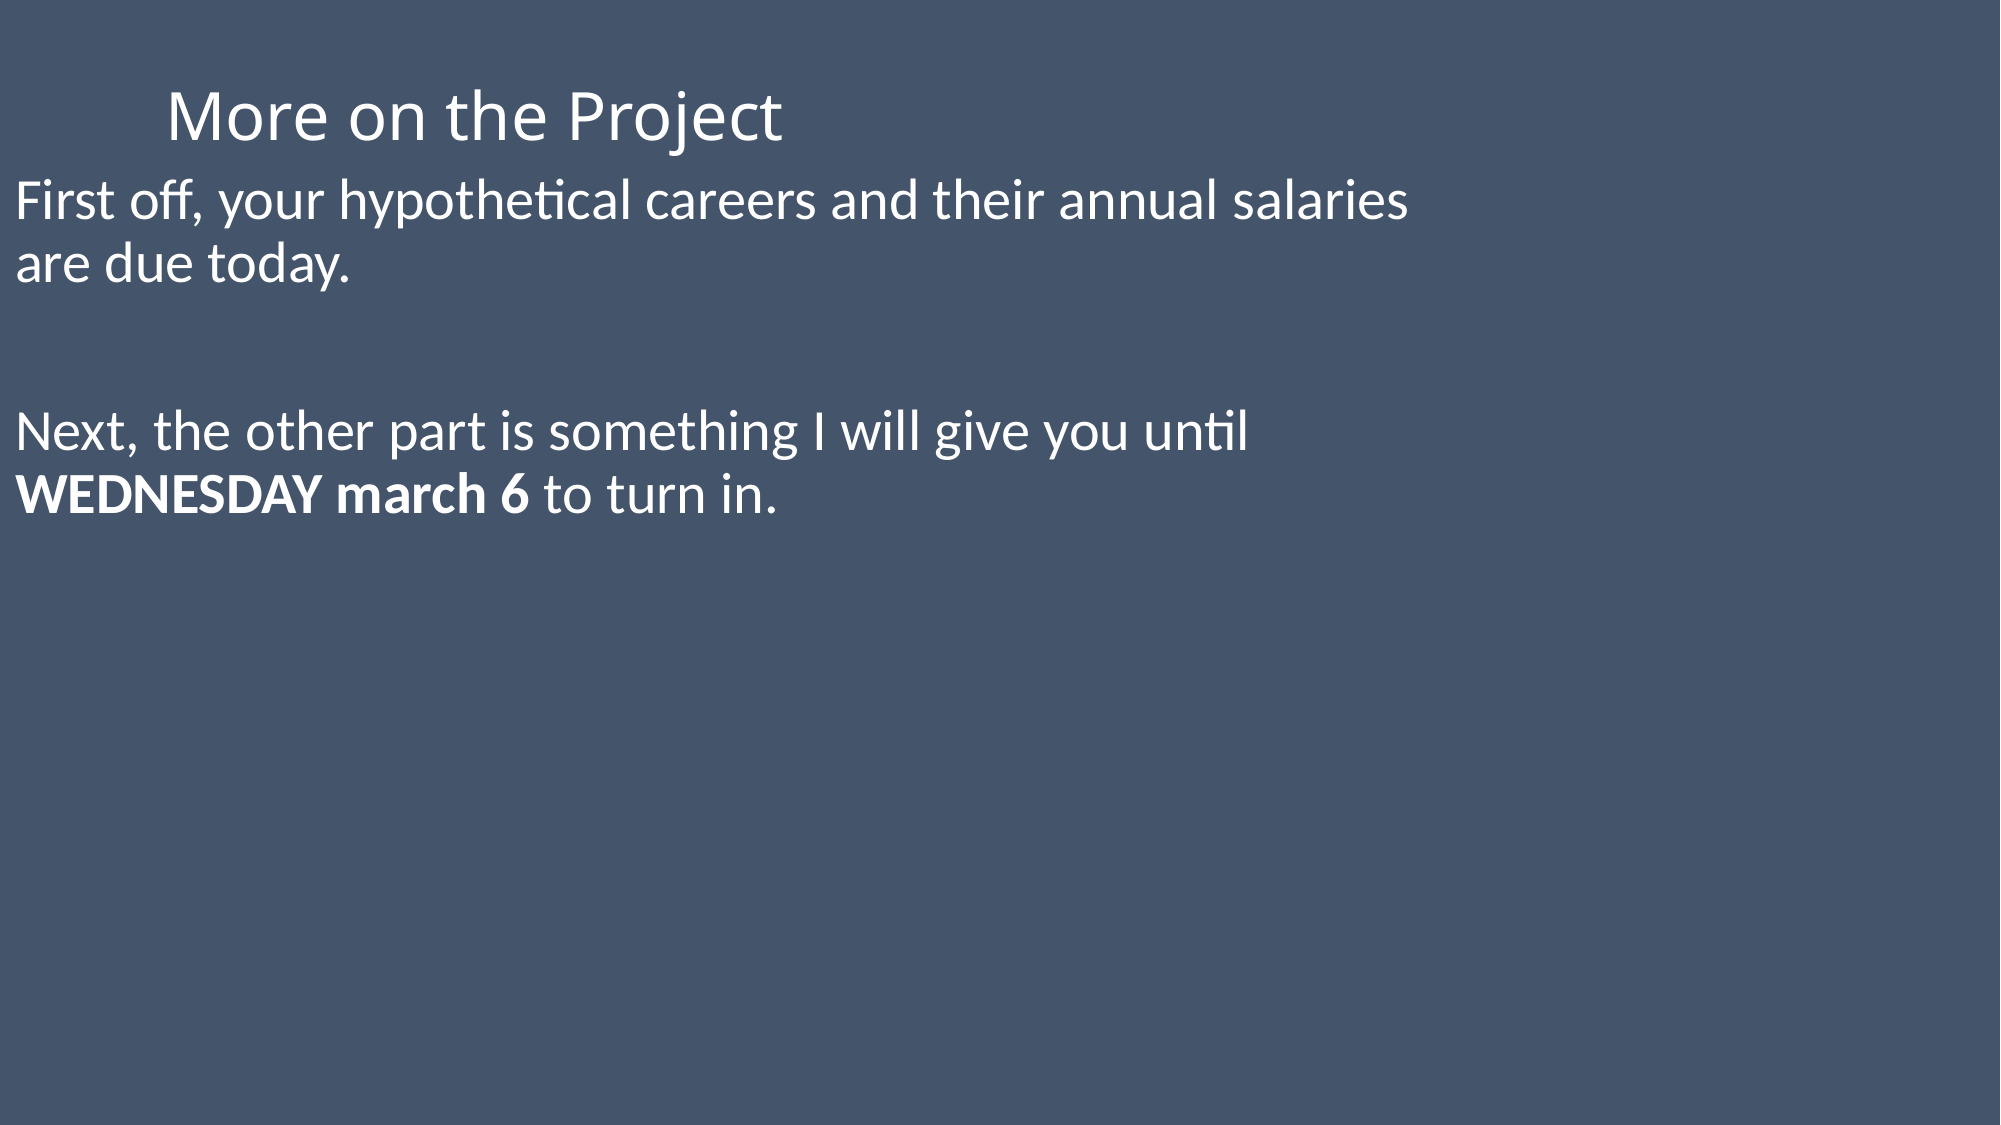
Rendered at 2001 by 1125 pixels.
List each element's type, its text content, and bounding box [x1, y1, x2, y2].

list First off, your hypothetical careers and their annual salaries are due today. Next, the other part is something I will give you until WEDNESDAY march 6 to turn in. [0, 161, 1440, 1125]
title More on the Project [0, 0, 851, 161]
